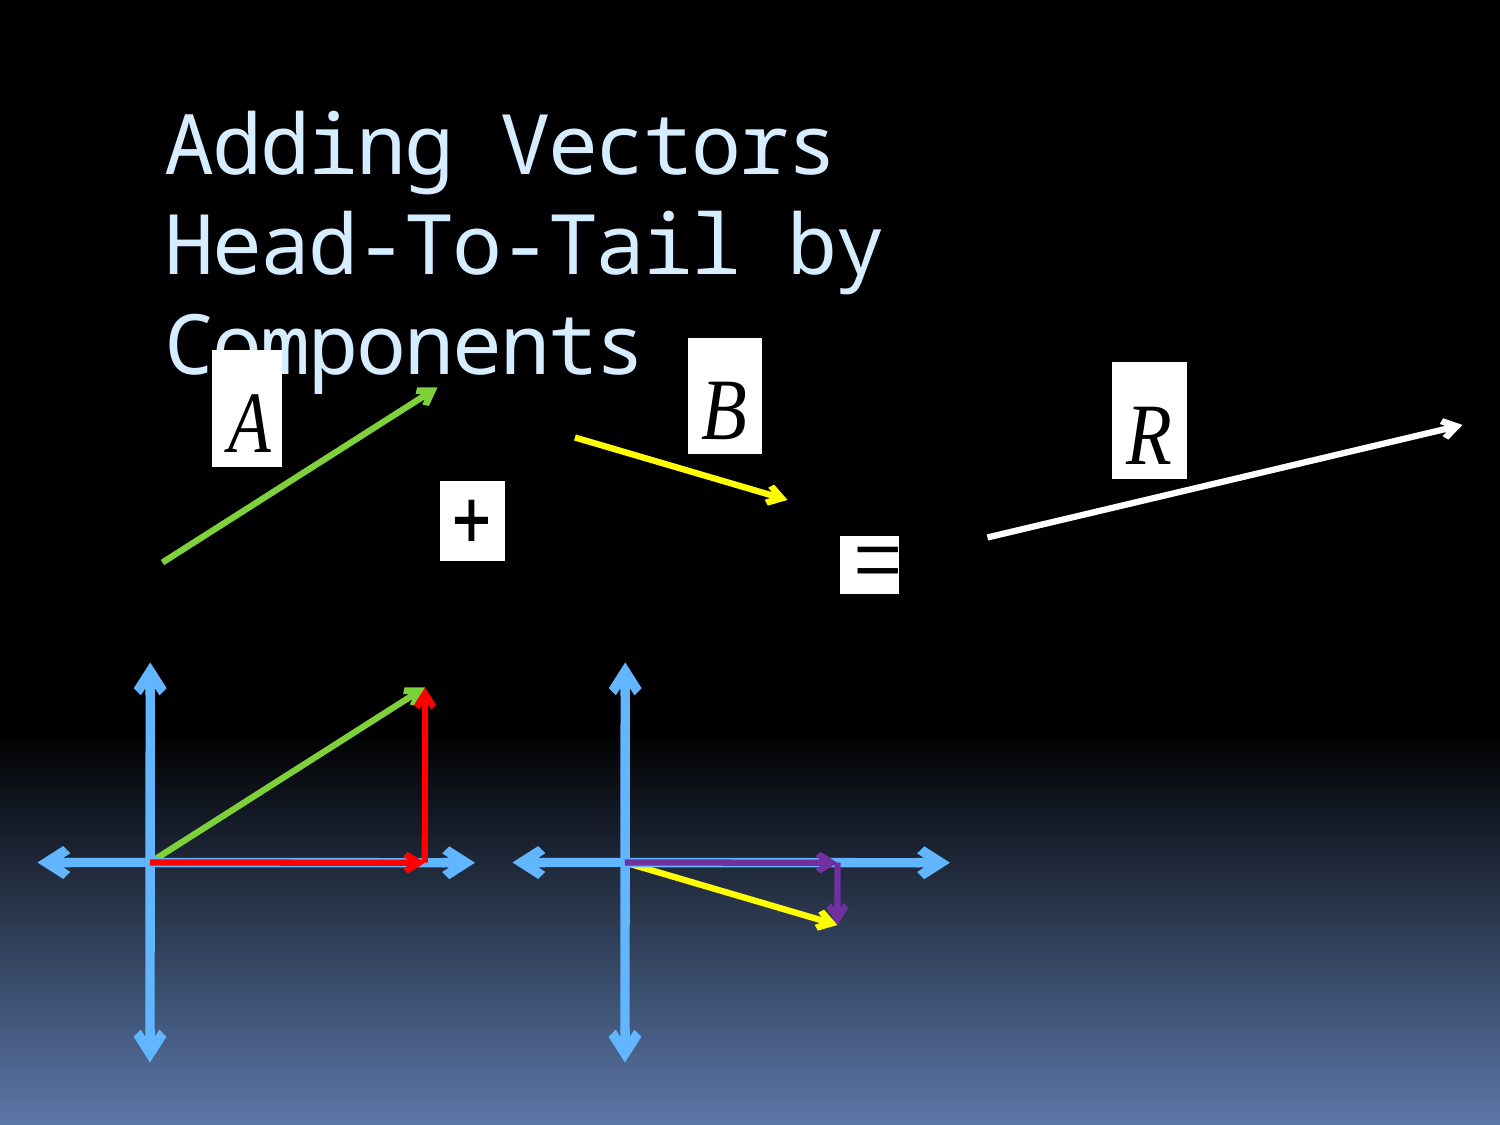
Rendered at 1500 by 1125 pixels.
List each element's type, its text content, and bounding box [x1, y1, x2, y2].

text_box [162, 387, 438, 563]
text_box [574, 436, 788, 501]
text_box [987, 424, 1463, 538]
title Adding Vectors Head-To-Tail by Components [150, 83, 1425, 234]
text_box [1111, 361, 1188, 480]
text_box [211, 349, 283, 468]
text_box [686, 336, 763, 455]
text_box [439, 480, 506, 562]
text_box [511, 662, 951, 1063]
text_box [839, 535, 900, 595]
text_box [36, 662, 476, 1063]
